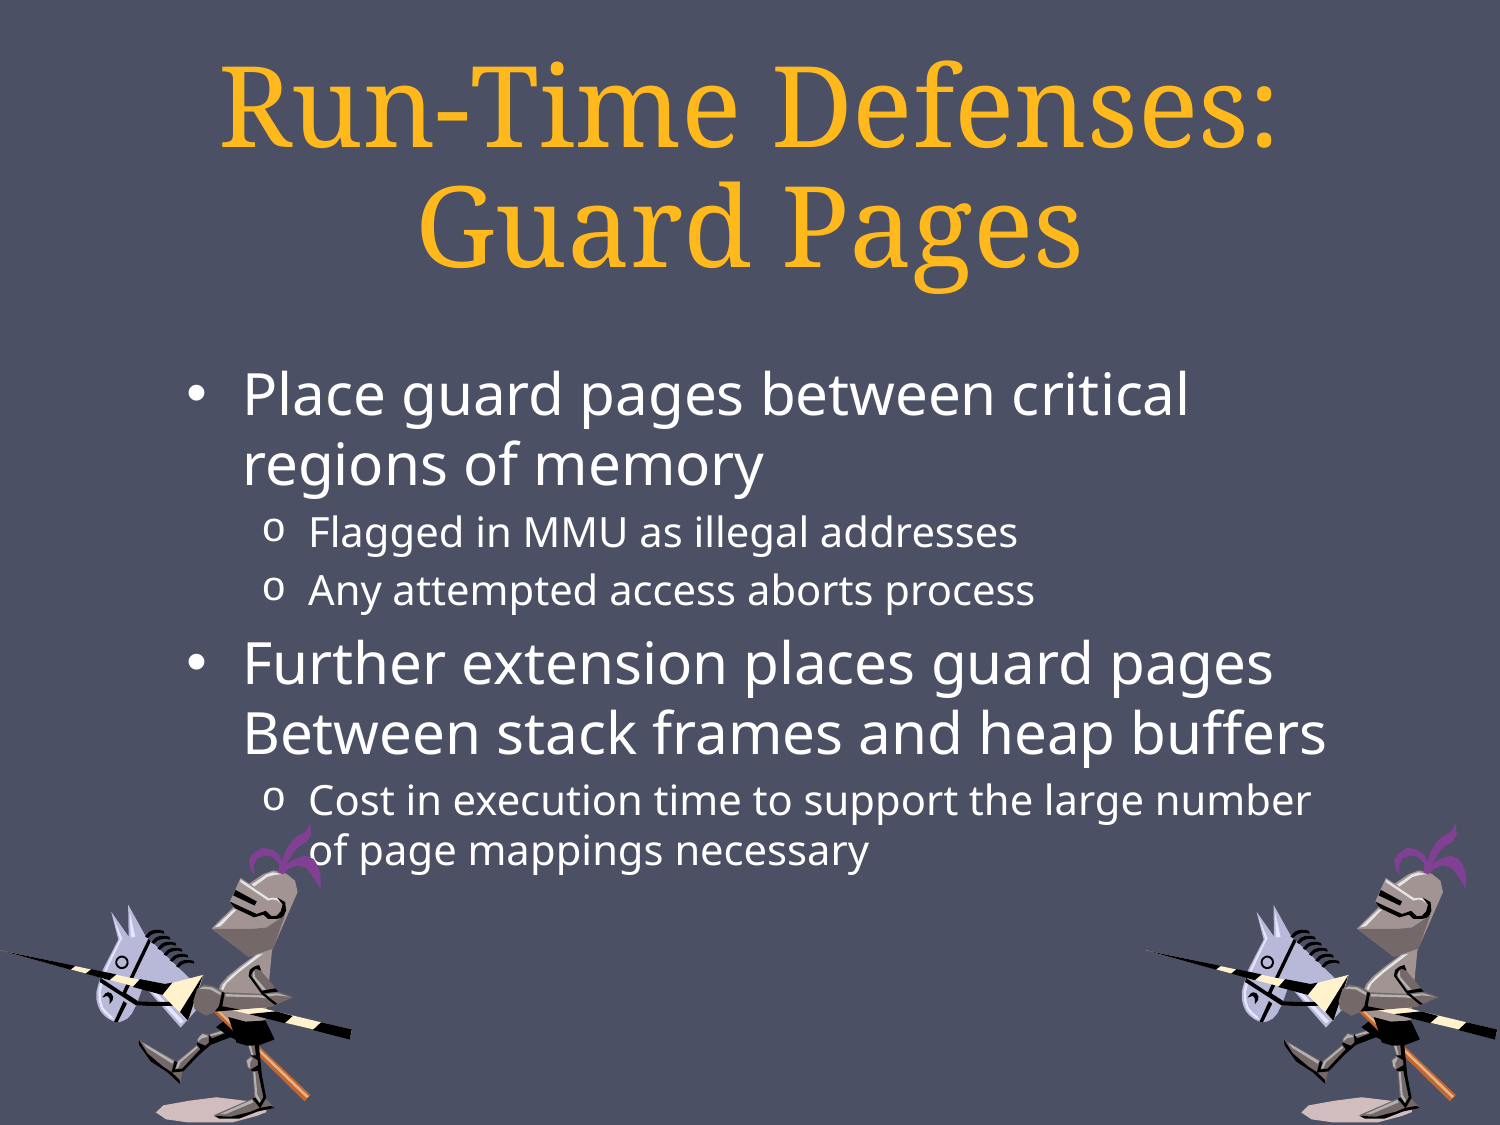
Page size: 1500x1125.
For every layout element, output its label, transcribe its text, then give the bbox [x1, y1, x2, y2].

list Place guard pages between critical regions of memory Flagged in MMU as illegal addresses Any attempted access aborts process Further extension places guard pages Between stack frames and heap buffers Cost in execution time to support the large number of page mappings necessary [171, 350, 1376, 1075]
picture [1145, 822, 1500, 1125]
picture [0, 822, 355, 1125]
title Run-Time Defenses: Guard Pages [0, 30, 1500, 298]
